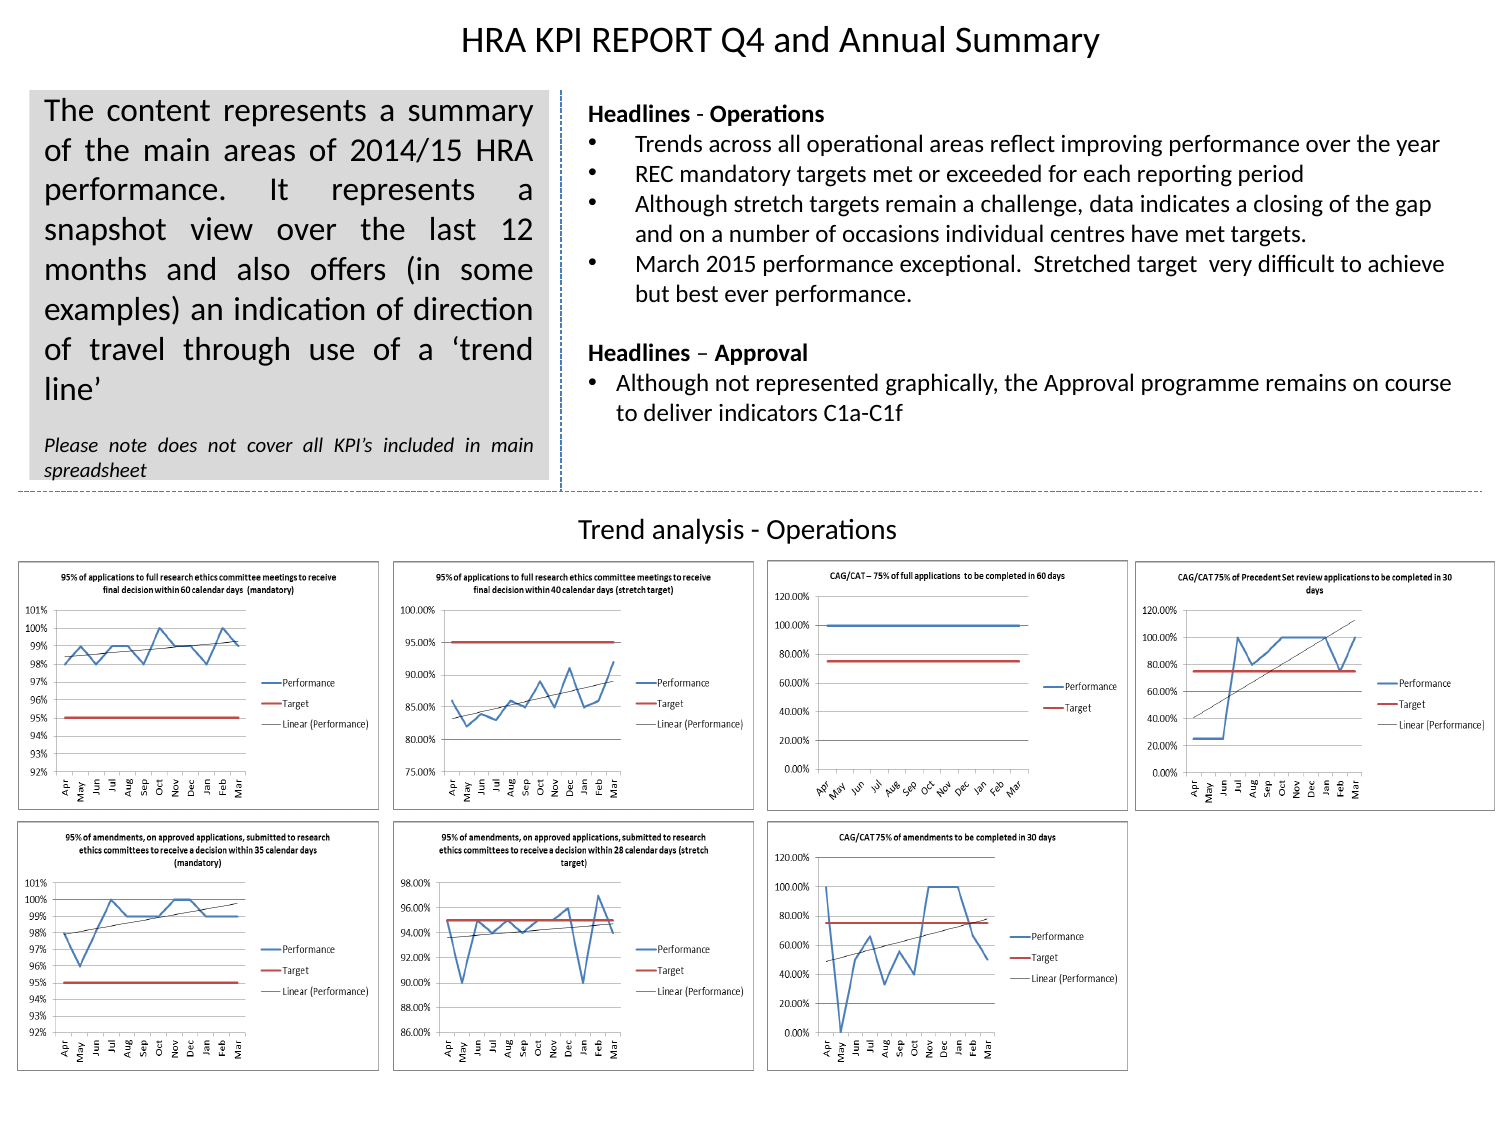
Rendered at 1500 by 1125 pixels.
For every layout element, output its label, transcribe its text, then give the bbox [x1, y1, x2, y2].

text_box Trend analysis - Operations [563, 503, 913, 554]
text_box HRA KPI REPORT Q4 and Annual Summary [446, 7, 1125, 67]
text_box Headlines - Operations Trends across all operational areas reflect improving performance over the year REC mandatory targets met or exceeded for each reporting period Although stretch targets remain a challenge, data indicates a closing of the gap and on a number of occasions individual centres have met targets. March 2015 performance exceptional. Stretched target very difficult to achieve but best ever performance. Headlines – Approval Although not represented graphically, the Approval programme remains on course to deliver indicators C1a-C1f [571, 88, 1484, 482]
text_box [17, 560, 754, 1071]
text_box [767, 560, 1495, 1071]
text_box The content represents a summary of the main areas of 2014/15 HRA performance. It represents a snapshot view over the last 12 months and also offers (in some examples) an indication of direction of travel through use of a ‘trend line’ Please note does not cover all KPI’s included in main spreadsheet [27, 88, 551, 482]
